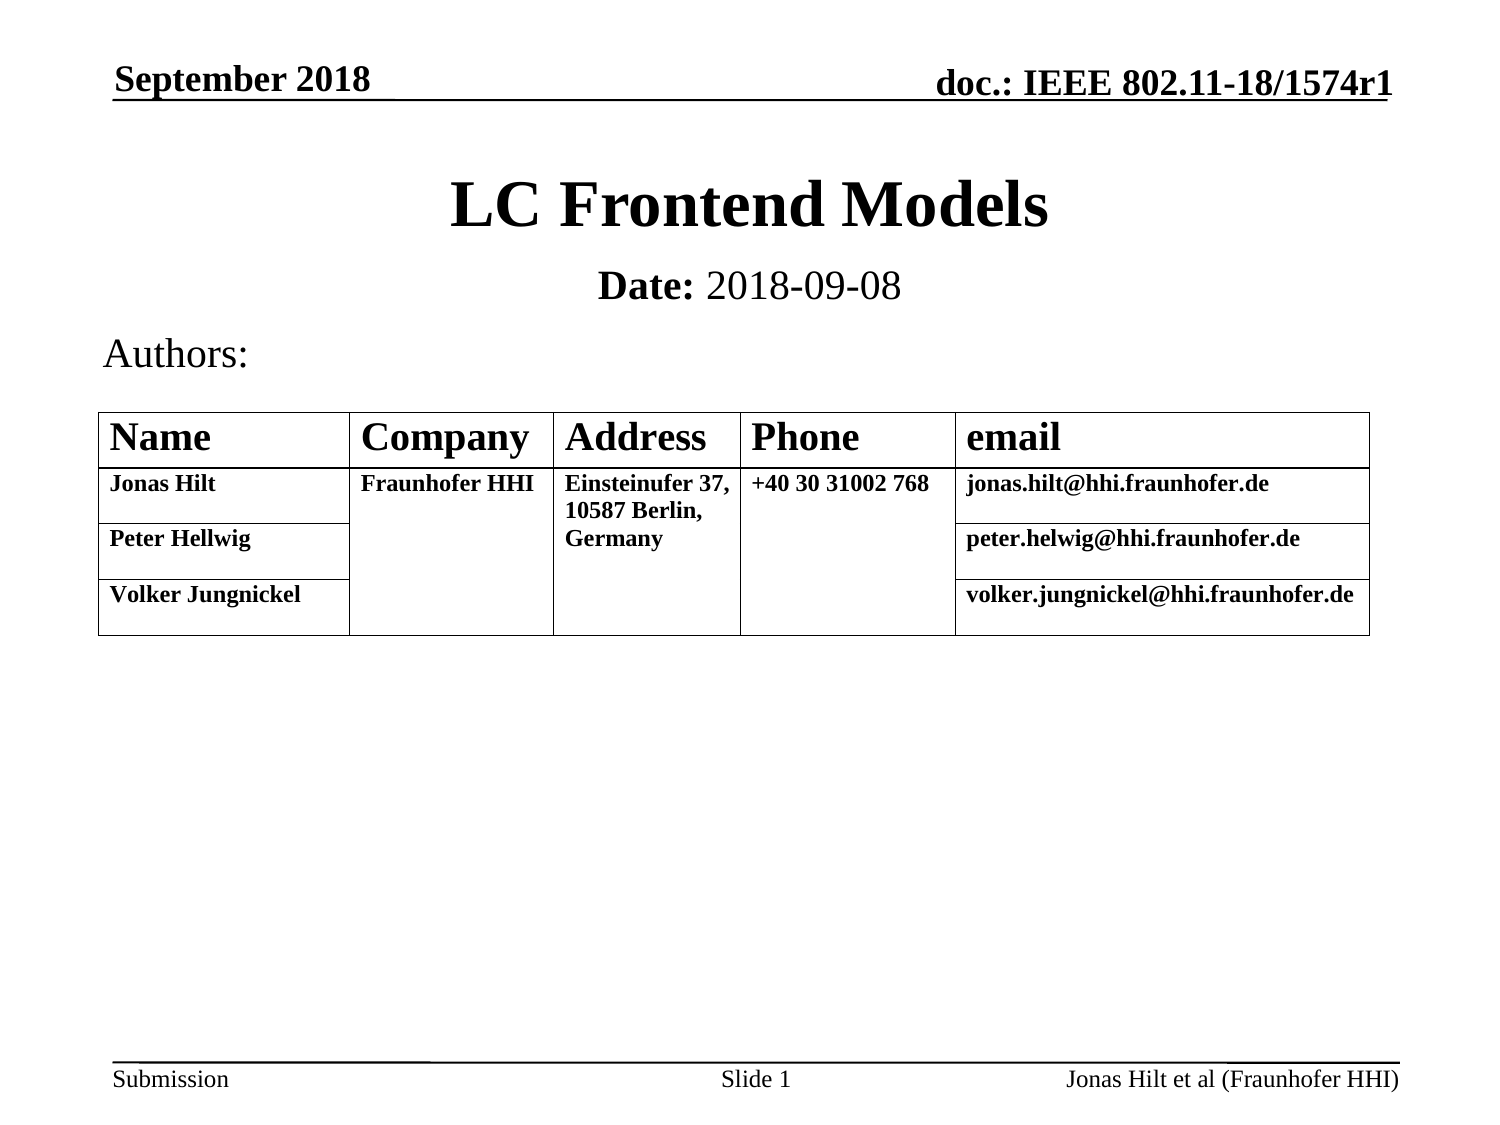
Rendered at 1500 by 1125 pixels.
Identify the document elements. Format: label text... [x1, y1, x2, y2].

list Date: 2018-09-08 [112, 249, 1388, 316]
title LC Frontend Models [112, 112, 1388, 249]
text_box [83, 411, 1410, 836]
footer Jonas Hilt et al (Fraunhofer HHI) [900, 1061, 1400, 1093]
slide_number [114, 54, 493, 100]
text_box Authors: [87, 318, 325, 381]
slide_number Slide 1 [712, 1061, 800, 1123]
